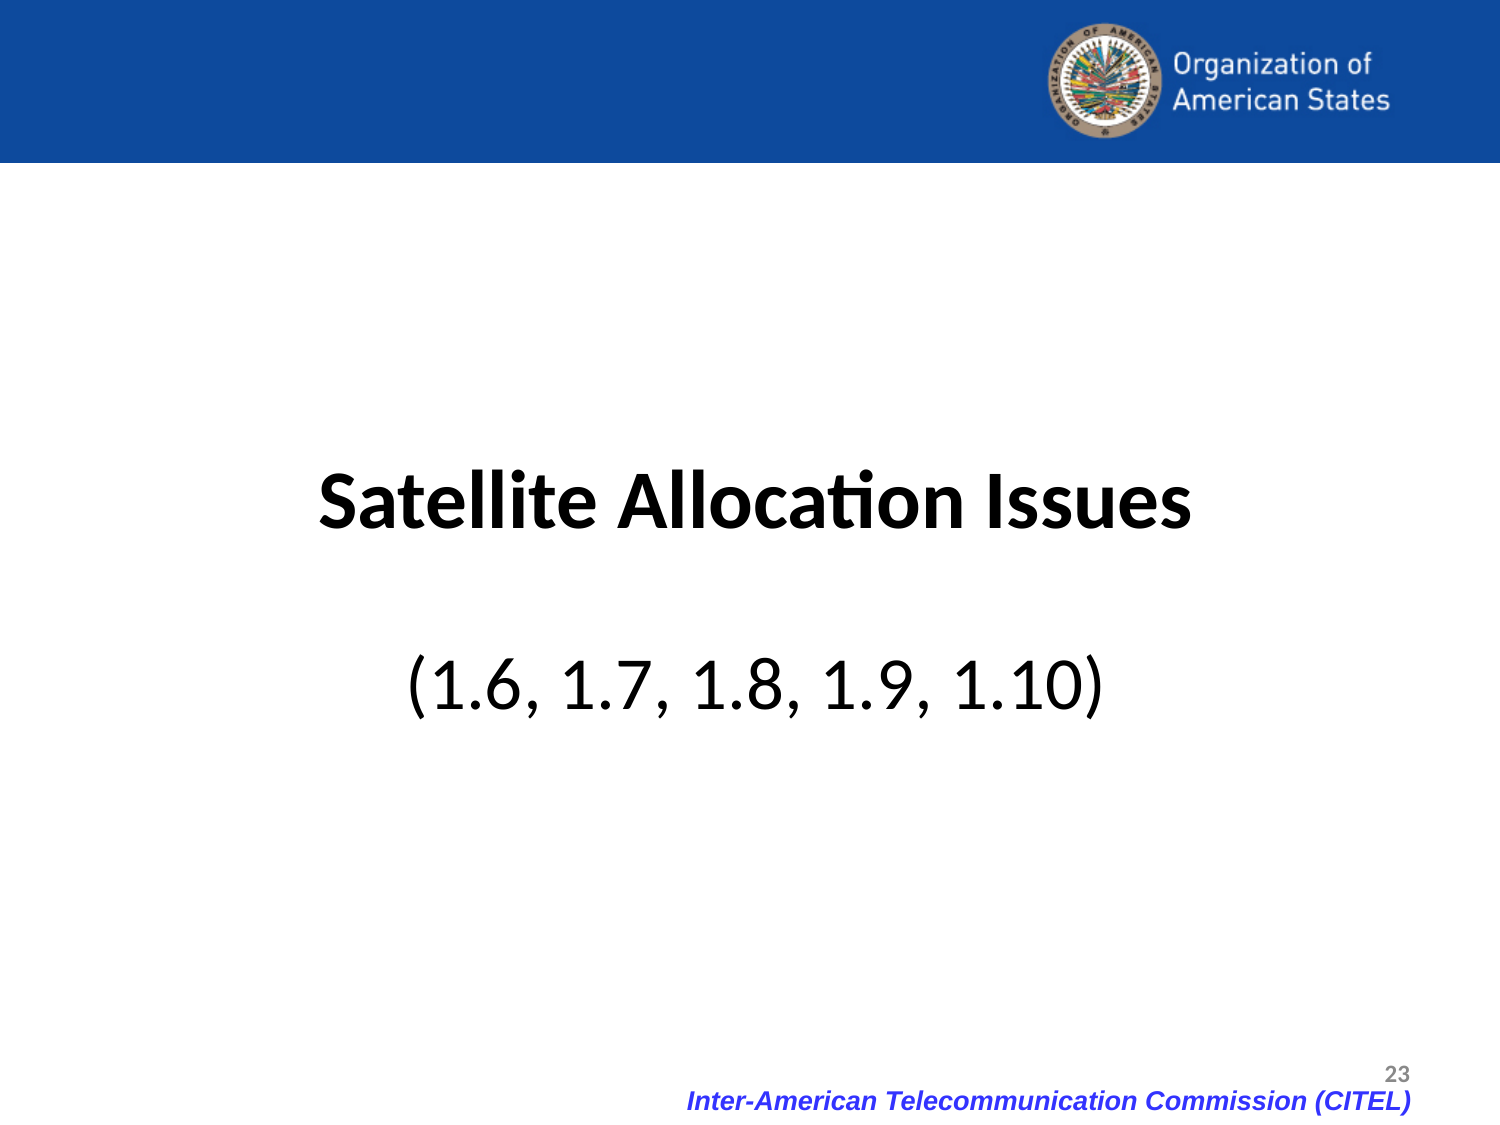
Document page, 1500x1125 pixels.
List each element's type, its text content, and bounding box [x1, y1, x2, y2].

text_box Satellite Allocation Issues (1.6, 1.7, 1.8, 1.9, 1.10) [262, 437, 1250, 733]
slide_number 23 [1074, 1042, 1425, 1103]
picture [0, 0, 1500, 163]
